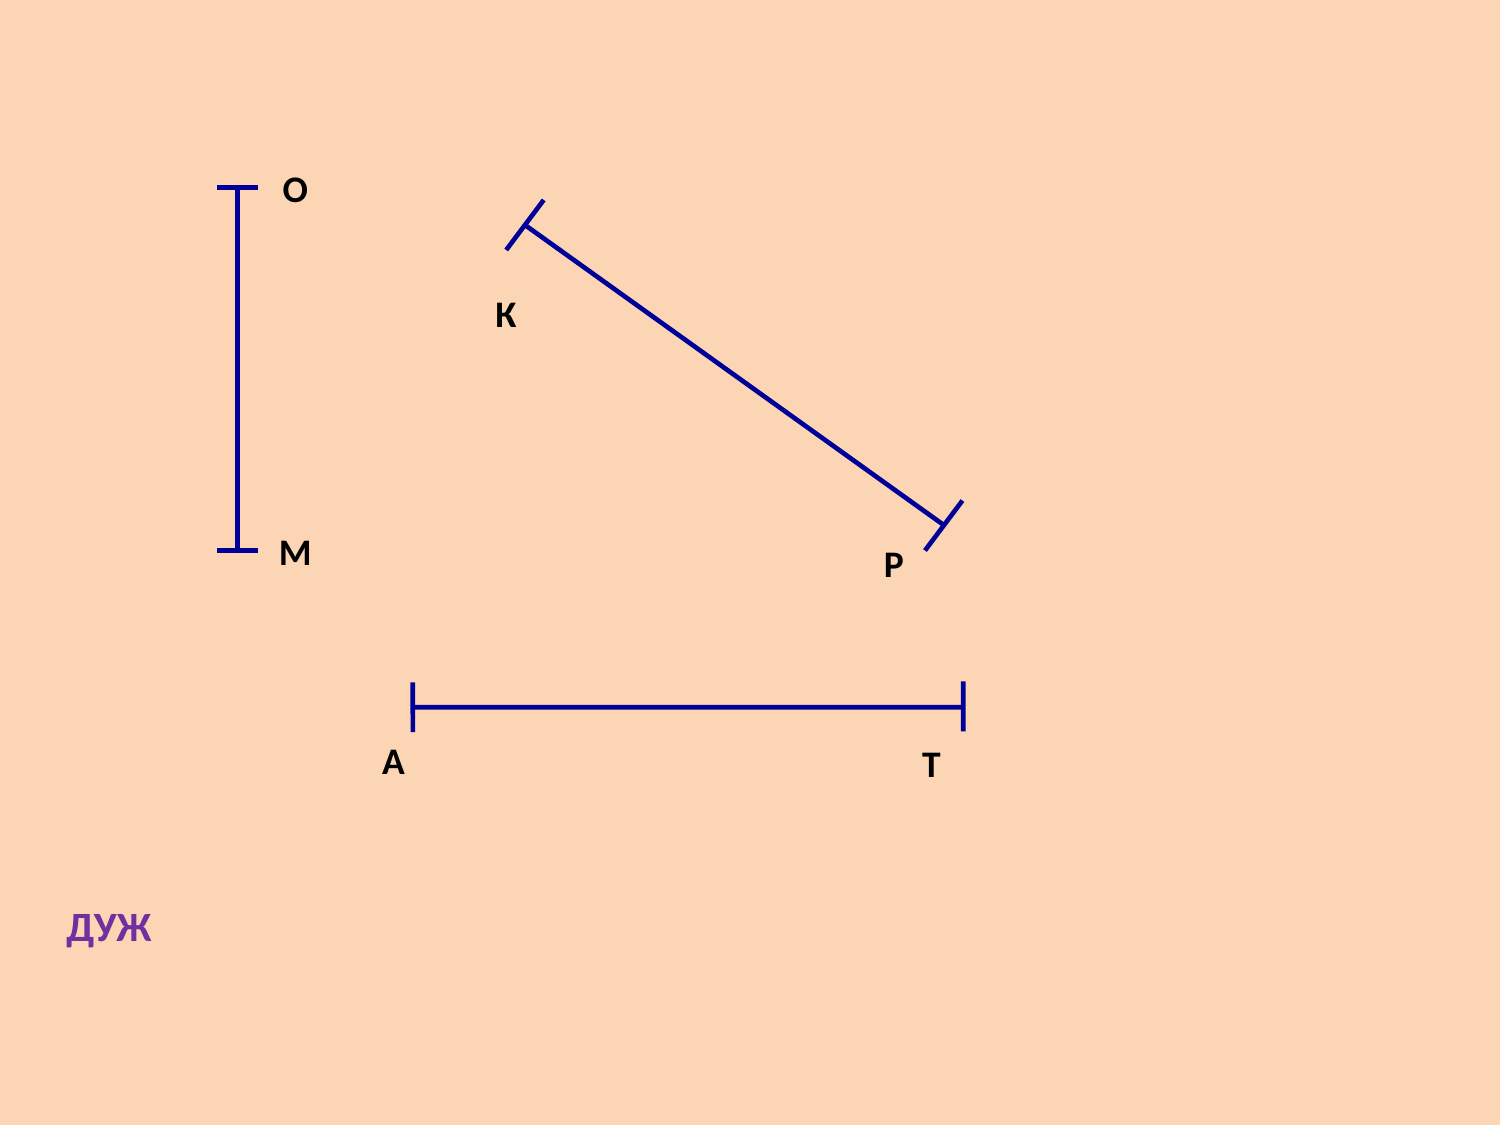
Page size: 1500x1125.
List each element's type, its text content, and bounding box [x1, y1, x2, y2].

text_box М [276, 513, 315, 588]
text_box ДУЖ [51, 875, 615, 975]
text_box А [374, 721, 413, 797]
text_box Р [875, 525, 913, 601]
text_box К [487, 274, 525, 350]
text_box О [276, 149, 315, 225]
text_box Т [912, 724, 950, 800]
